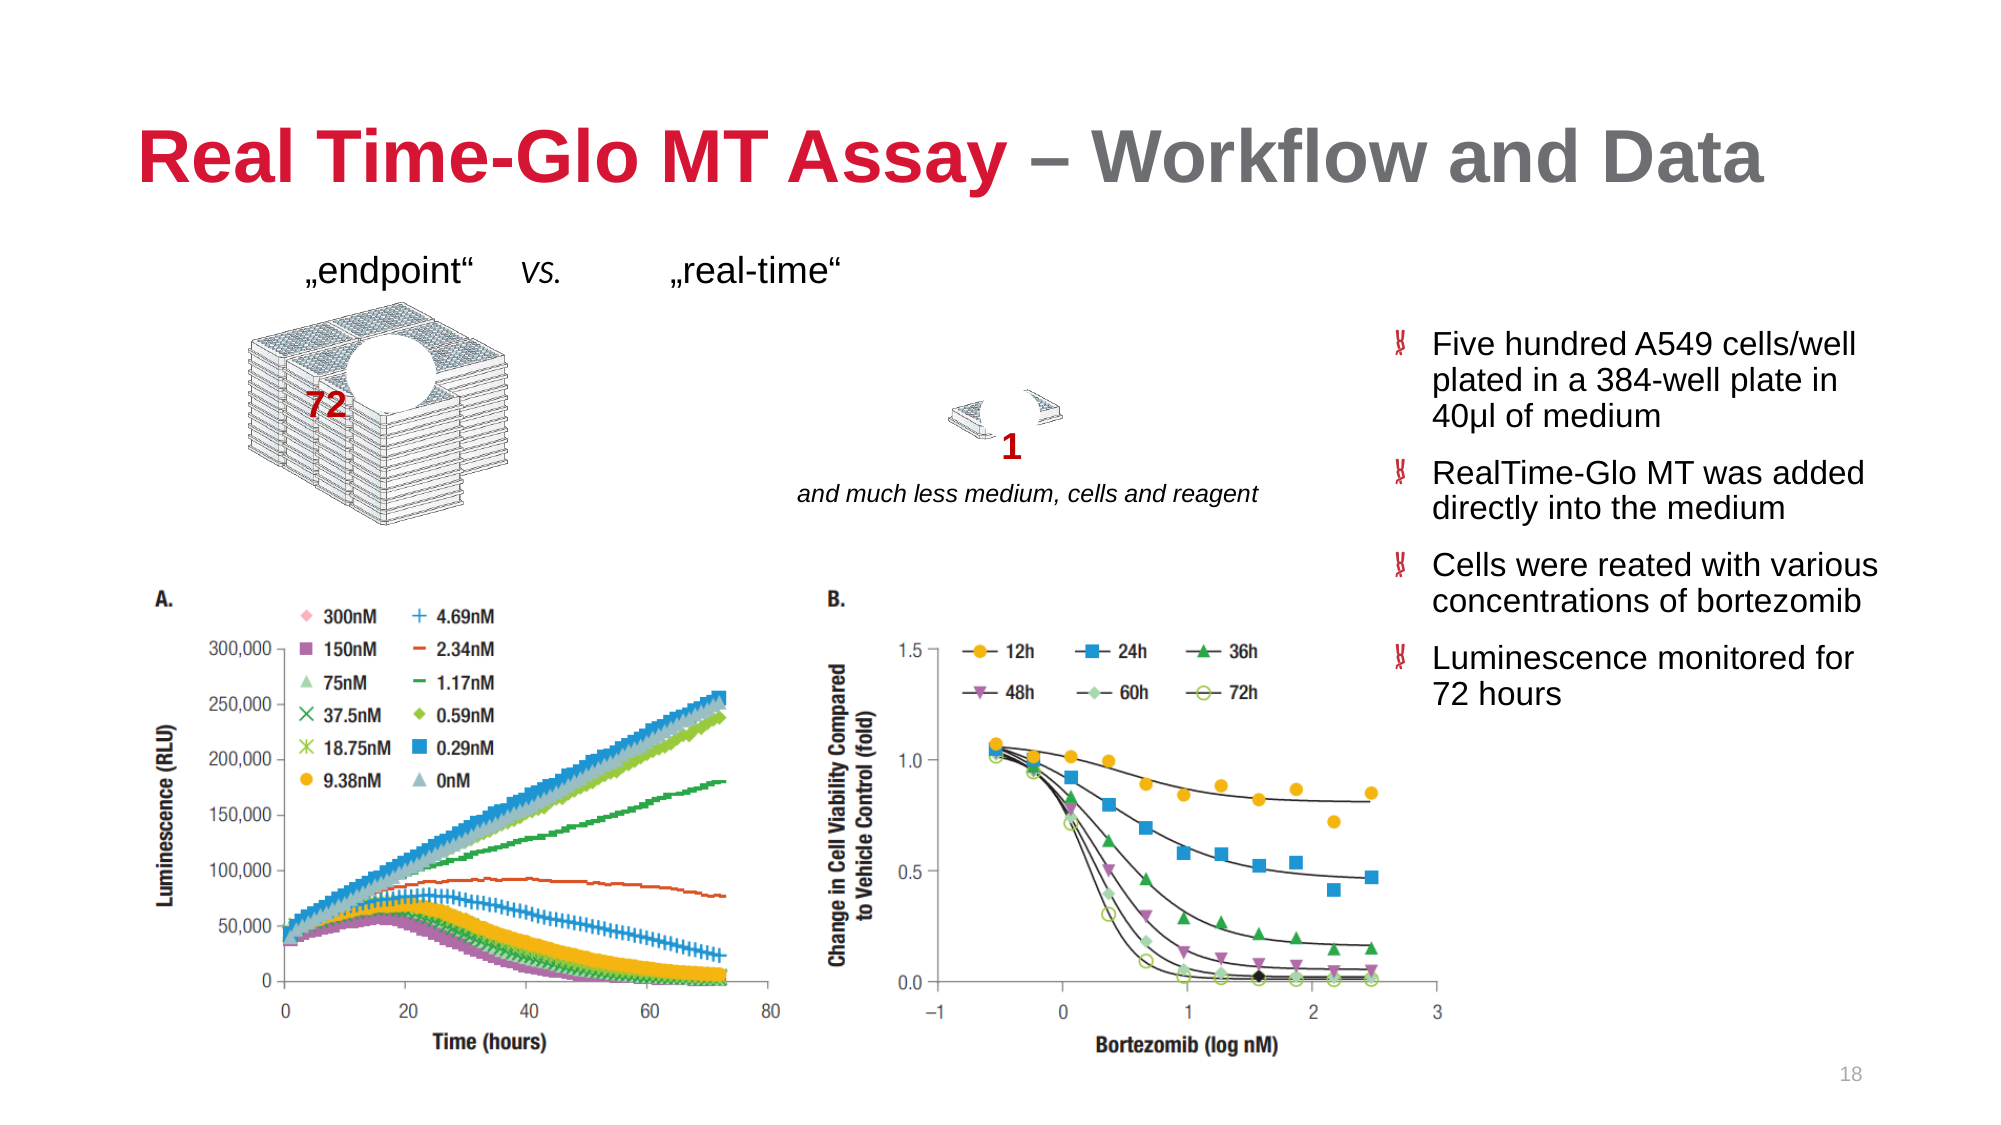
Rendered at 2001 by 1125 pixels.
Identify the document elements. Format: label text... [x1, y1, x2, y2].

slide_number 18 [1412, 1042, 1863, 1103]
picture [1394, 328, 1416, 357]
text_box Five hundred A549 cells/well plated in a 384-well plate in 40μl of medium RealTime-Glo MT was added directly into the medium Cells were reated with various concentrations of bortezomib Luminescence monitored for 72 hours [1379, 319, 1895, 752]
text_box [108, 199, 1346, 573]
picture [1394, 457, 1416, 486]
text_box Real Time-Glo MT Assay – Workflow and Data [137, 49, 1892, 268]
picture [137, 550, 1452, 1064]
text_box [220, 227, 1261, 536]
